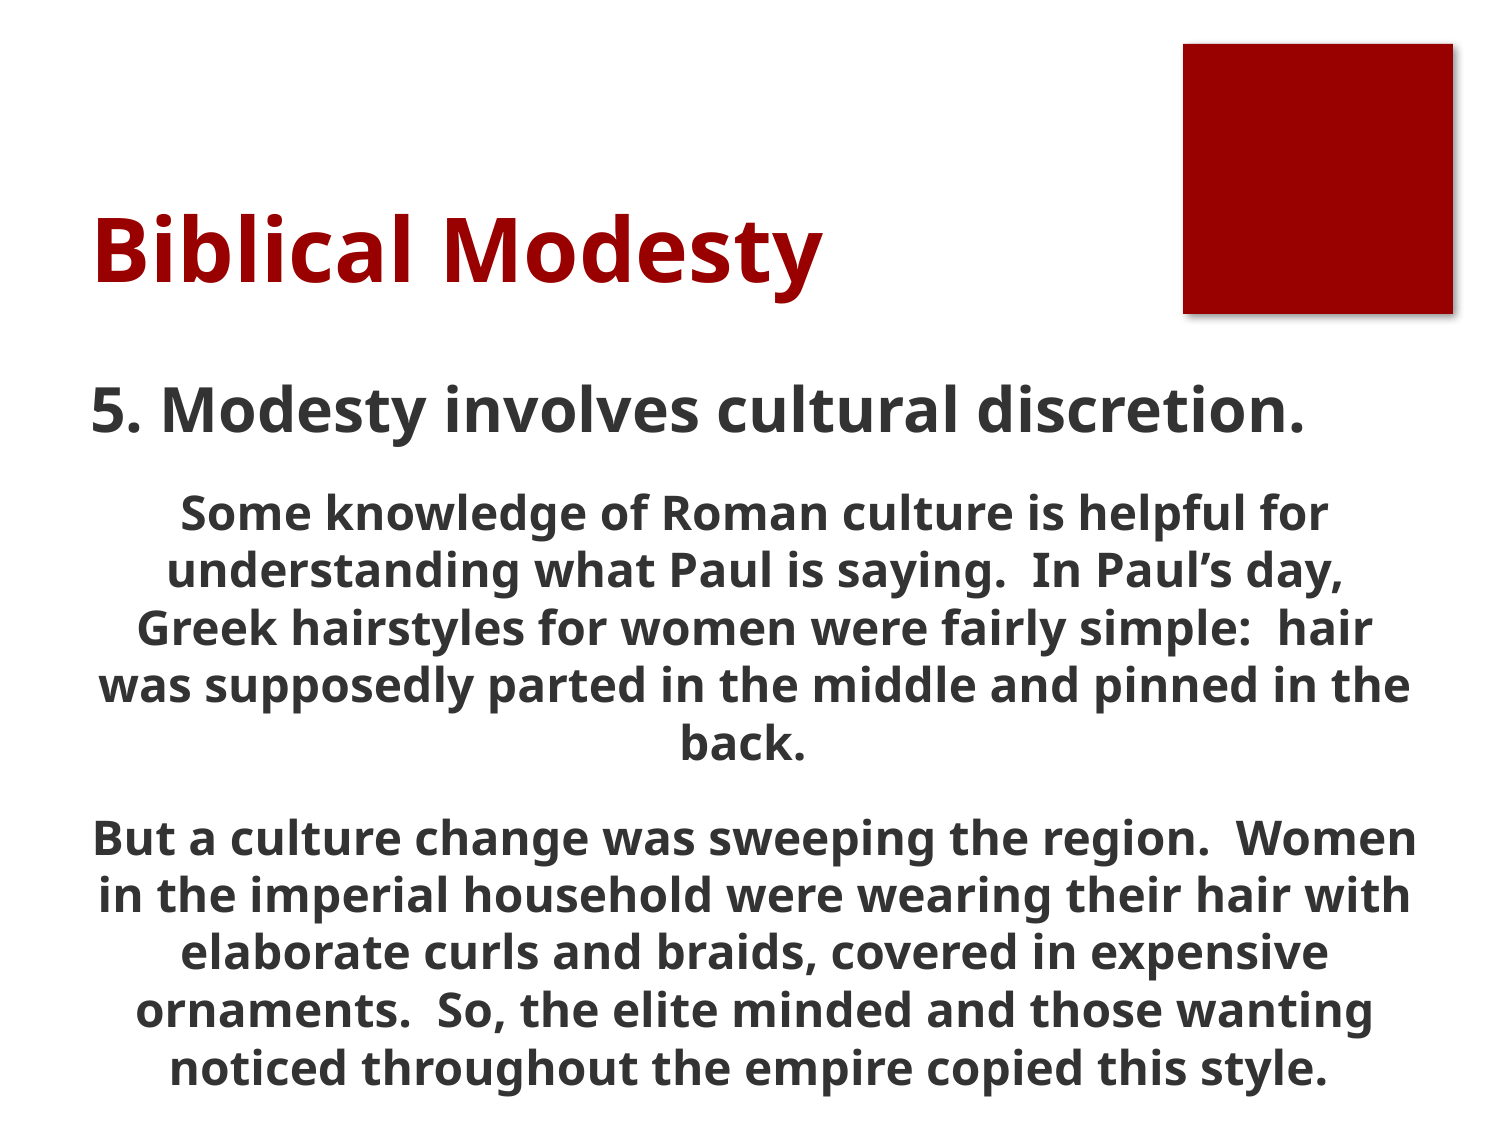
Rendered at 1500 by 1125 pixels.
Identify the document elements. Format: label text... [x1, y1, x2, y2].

list 5. Modesty involves cultural discretion. Some knowledge of Roman culture is helpful for understanding what Paul is saying. In Paul’s day, Greek hairstyles for women were fairly simple: hair was supposedly parted in the middle and pinned in the back. But a culture change was sweeping the region. Women in the imperial household were wearing their hair with elaborate curls and braids, covered in expensive ornaments. So, the elite minded and those wanting noticed throughout the empire copied this style. [75, 362, 1437, 1071]
title Biblical Modesty [75, 48, 1143, 309]
